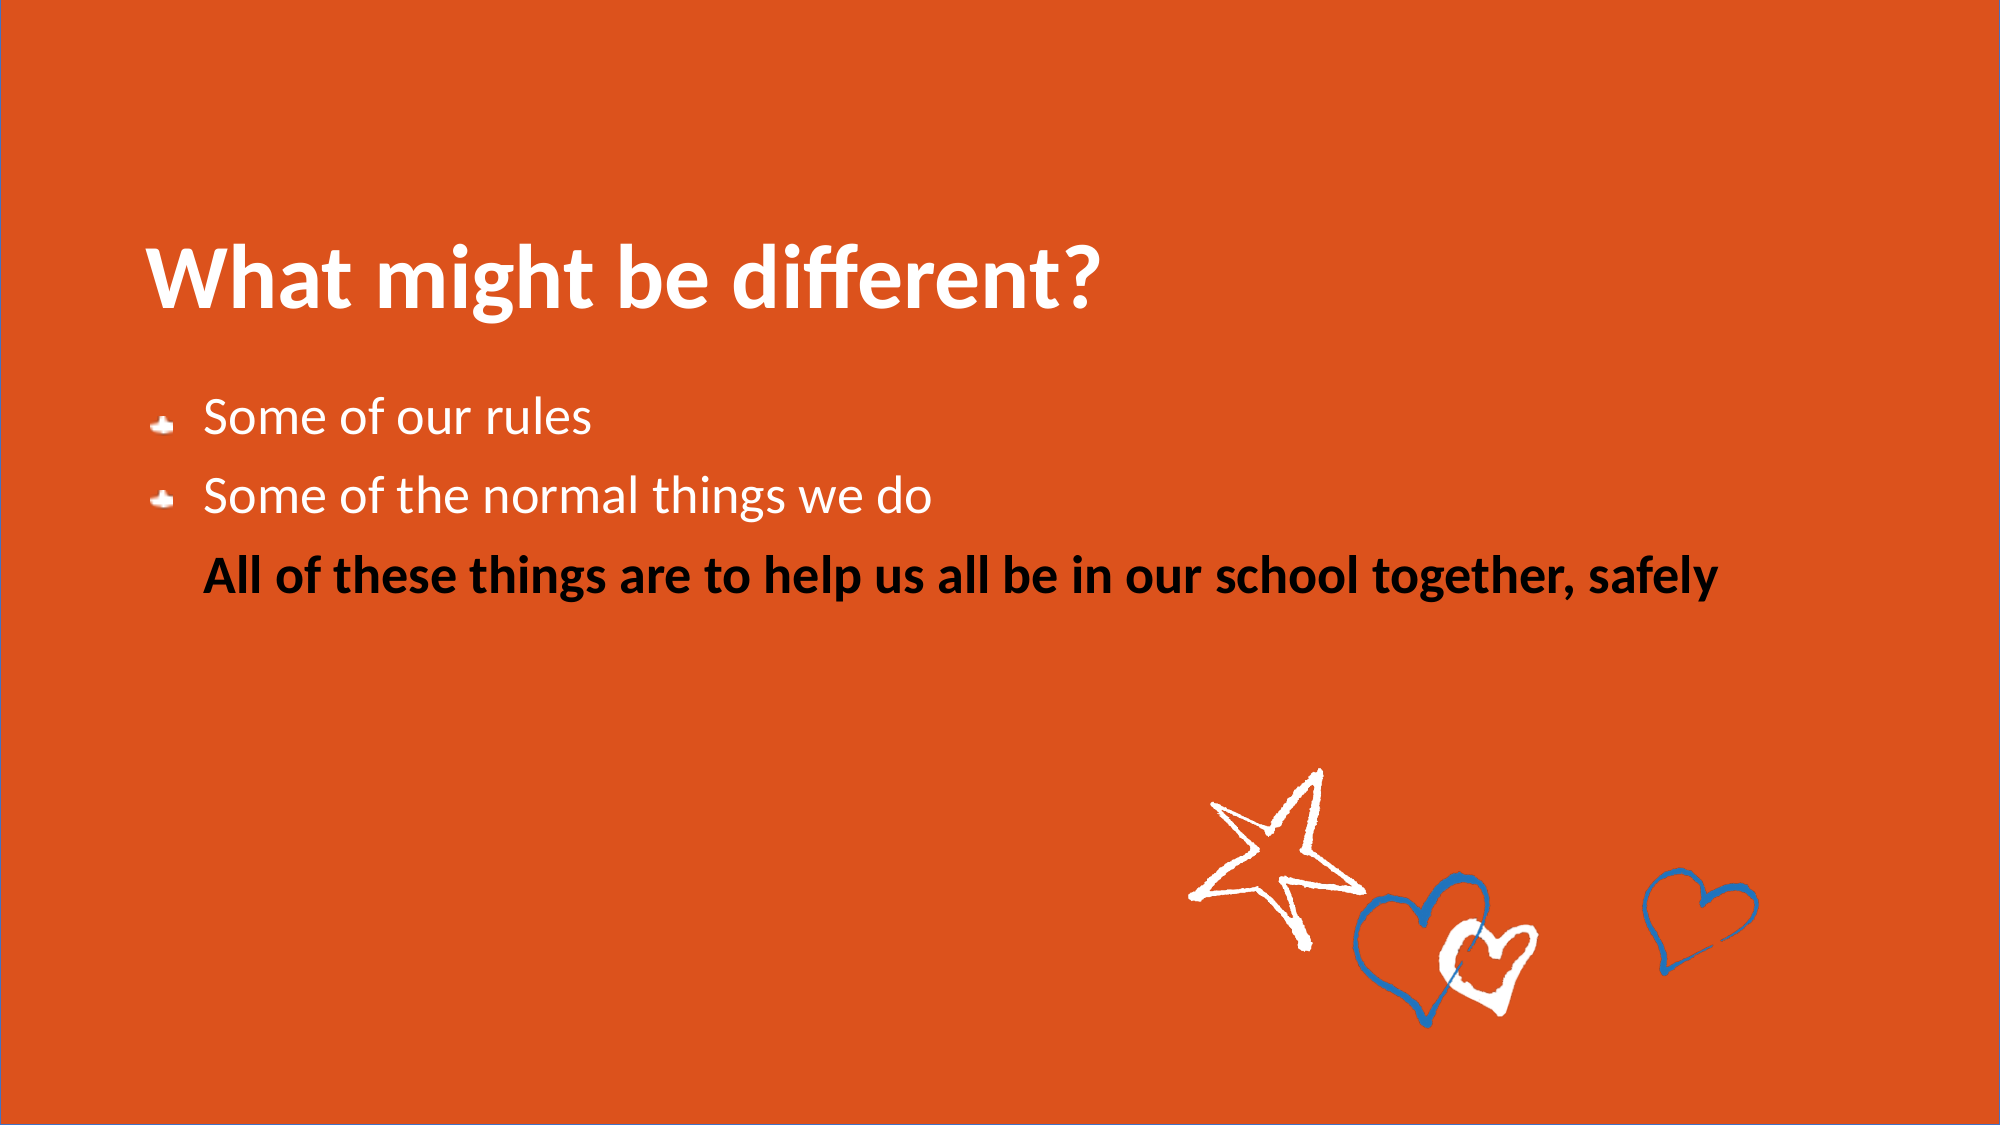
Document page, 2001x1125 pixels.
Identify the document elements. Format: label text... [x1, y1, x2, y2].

picture [1182, 762, 1545, 1056]
picture [1613, 841, 1778, 1014]
picture [149, 416, 173, 437]
text_box [0, 0, 2000, 1125]
picture [149, 490, 173, 511]
title What might be different? [130, 216, 1177, 341]
list Some of our rules Some of the normal things we do All of these things are to help us all be in our school together, safely [188, 380, 1914, 711]
